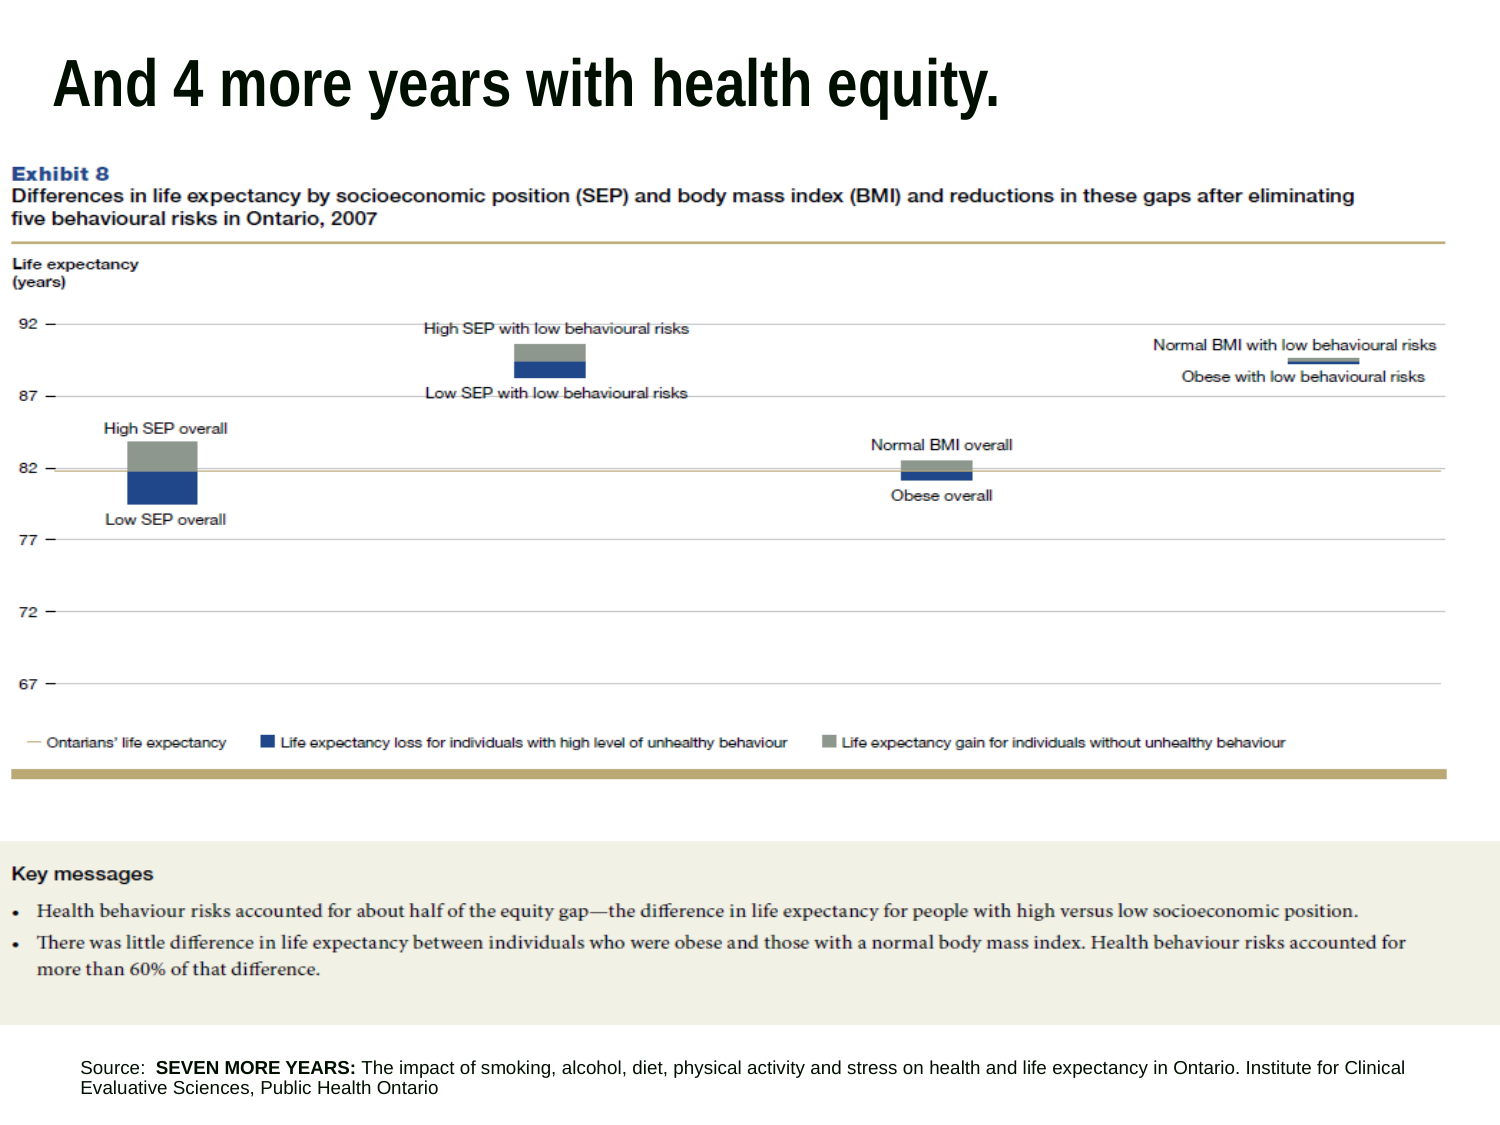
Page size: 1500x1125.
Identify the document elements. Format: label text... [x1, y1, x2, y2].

picture [0, 148, 1500, 1026]
title And 4 more years with health equity. [37, 45, 1463, 147]
text_box Source: SEVEN MORE YEARS: The impact of smoking, alcohol, diet, physical activity and stress on health and life expectancy in Ontario. Institute for Clinical Evaluative Sciences, Public Health Ontario [65, 1050, 1450, 1106]
